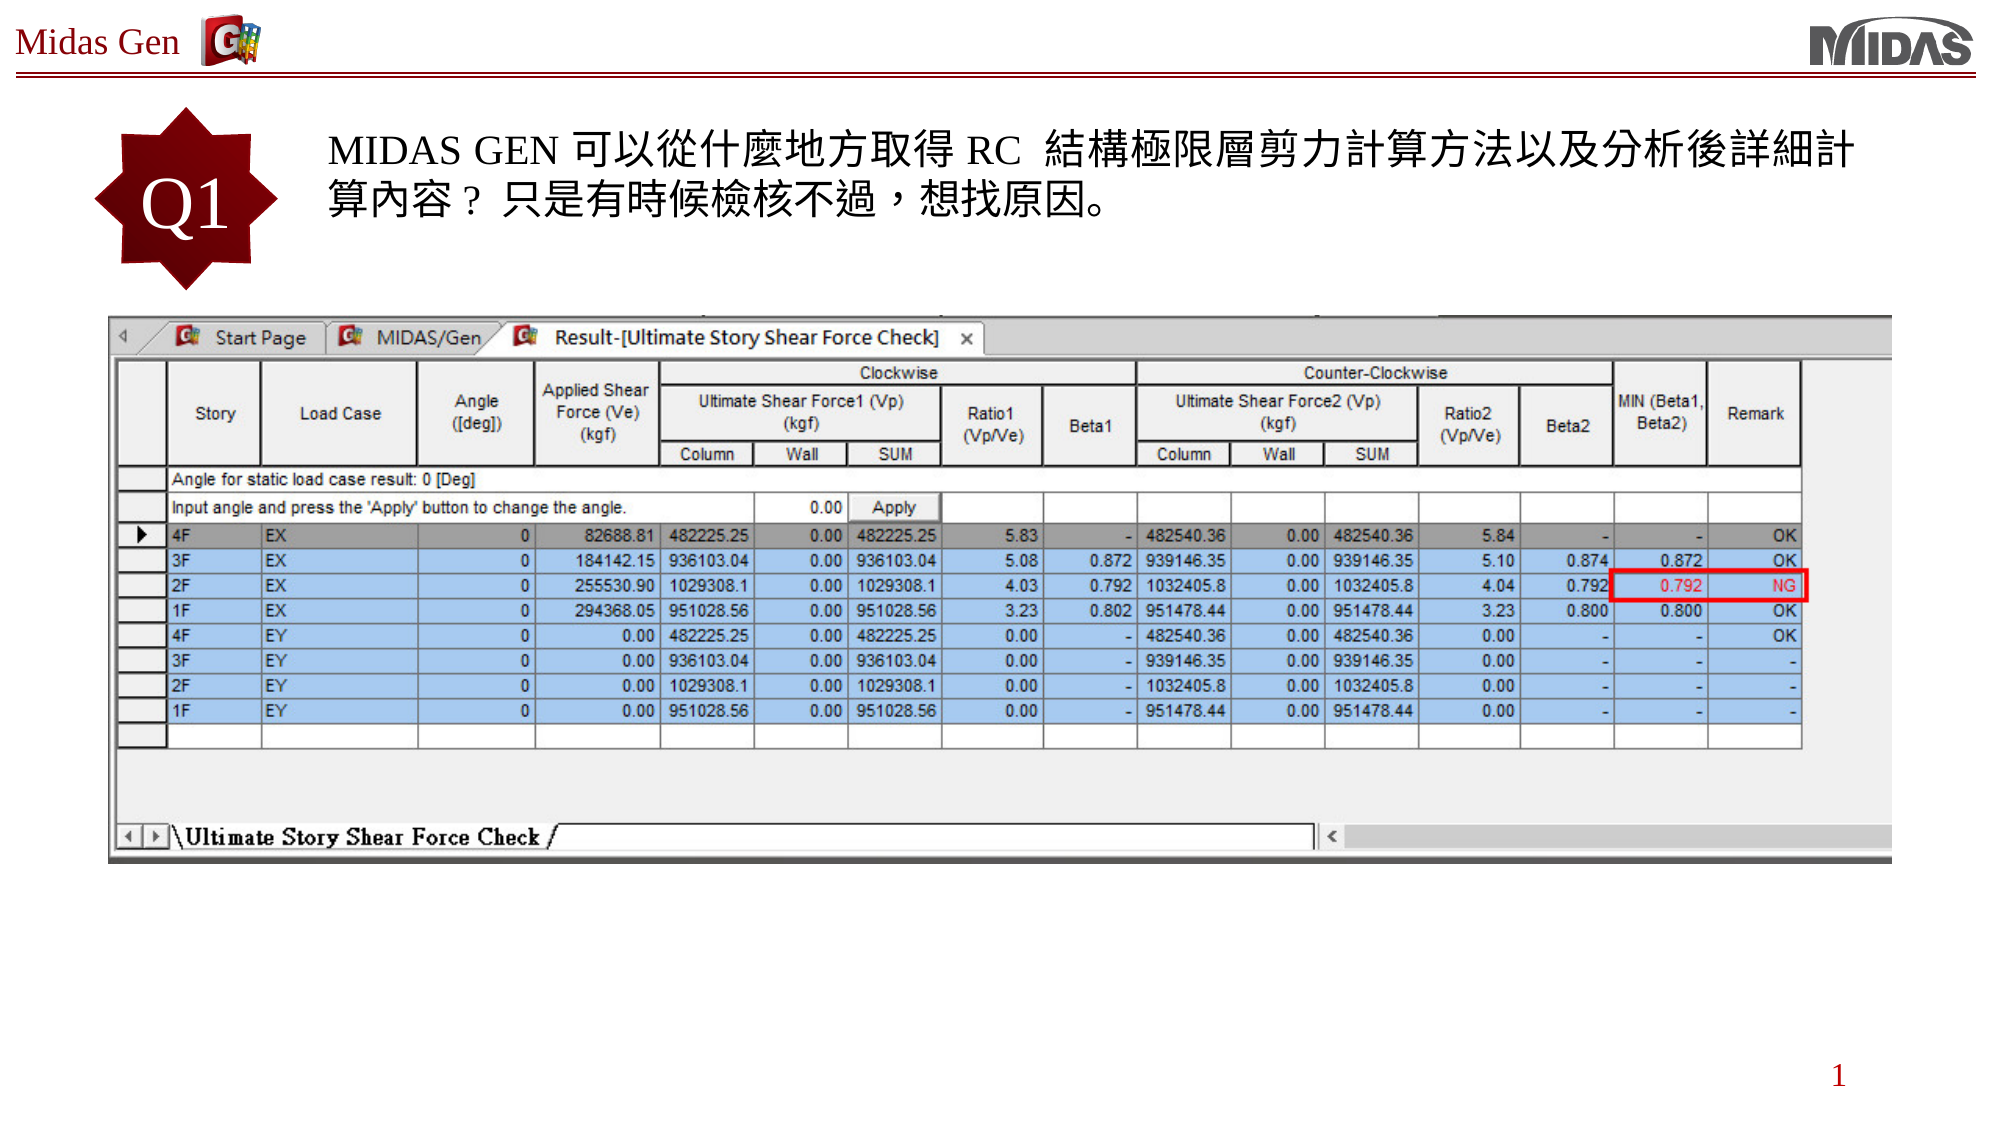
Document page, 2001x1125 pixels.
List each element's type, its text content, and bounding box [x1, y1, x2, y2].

text_box MIDAS GEN可以從什麼地方取得RC 結構極限層剪力計算方法以及分析後詳細計算內容? 只是有時候檢核不過，想找原因。 [312, 115, 1872, 231]
text_box Q1 [94, 106, 278, 291]
picture [108, 315, 1892, 864]
picture [201, 14, 261, 66]
slide_number 1 [1412, 1042, 1863, 1103]
picture [1805, 14, 1976, 66]
